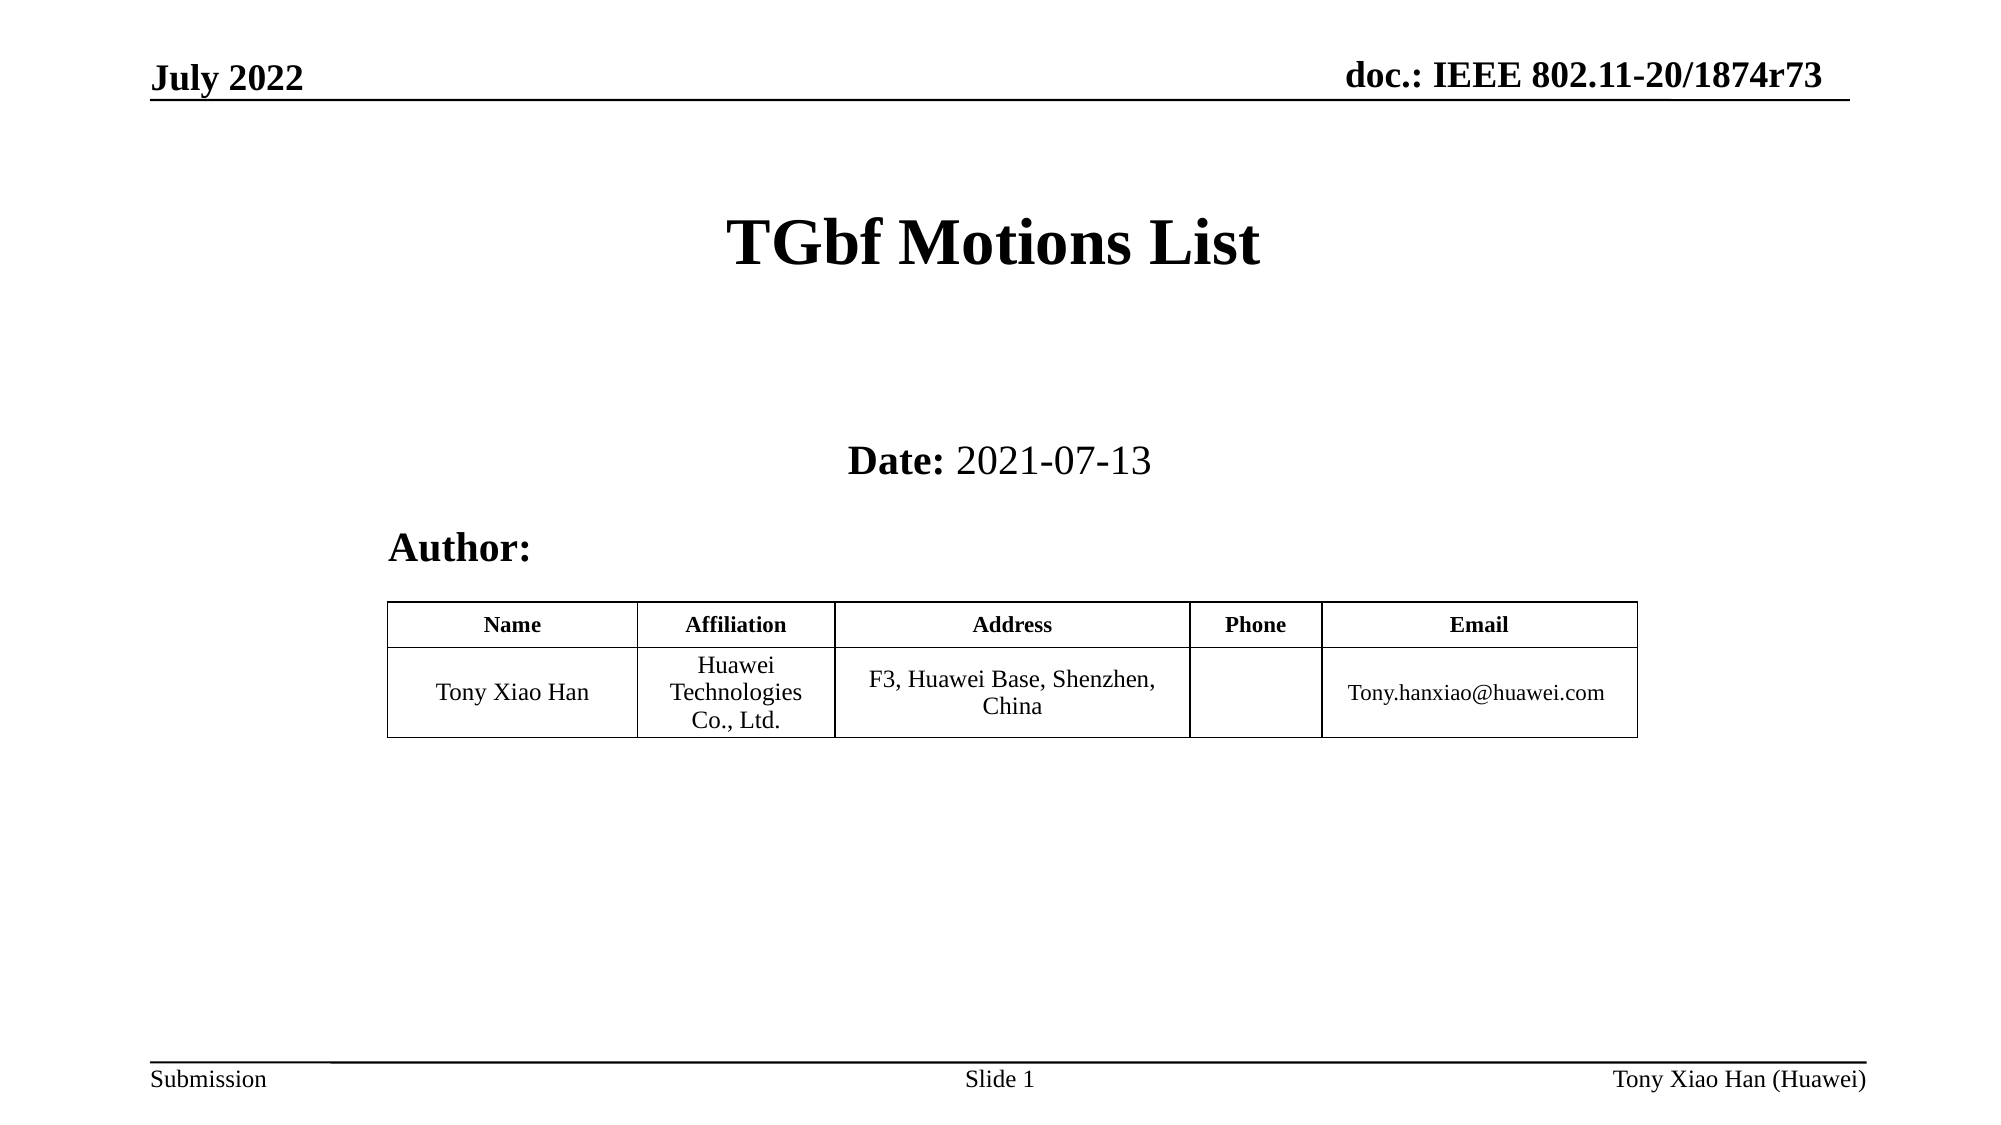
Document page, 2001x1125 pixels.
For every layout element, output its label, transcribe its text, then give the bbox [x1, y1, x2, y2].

text_box Author: [362, 512, 600, 575]
table_cell Tony.hanxiao@huawei.com [1323, 648, 1637, 737]
table_header Email [1323, 603, 1637, 647]
table_cell [1191, 648, 1321, 737]
table_header Name [388, 603, 637, 647]
table_cell Huawei Technologies Co., Ltd. [638, 648, 834, 737]
table_header Address [836, 603, 1189, 647]
table_cell F3, Huawei Base, Shenzhen, China [836, 648, 1189, 737]
table_header Phone [1191, 603, 1321, 647]
table_cell Tony Xiao Han [388, 648, 637, 737]
list Date: 2021-07-13 [362, 425, 1638, 488]
table_header Affiliation [638, 603, 834, 647]
title TGbf Motions List [312, 149, 1675, 325]
